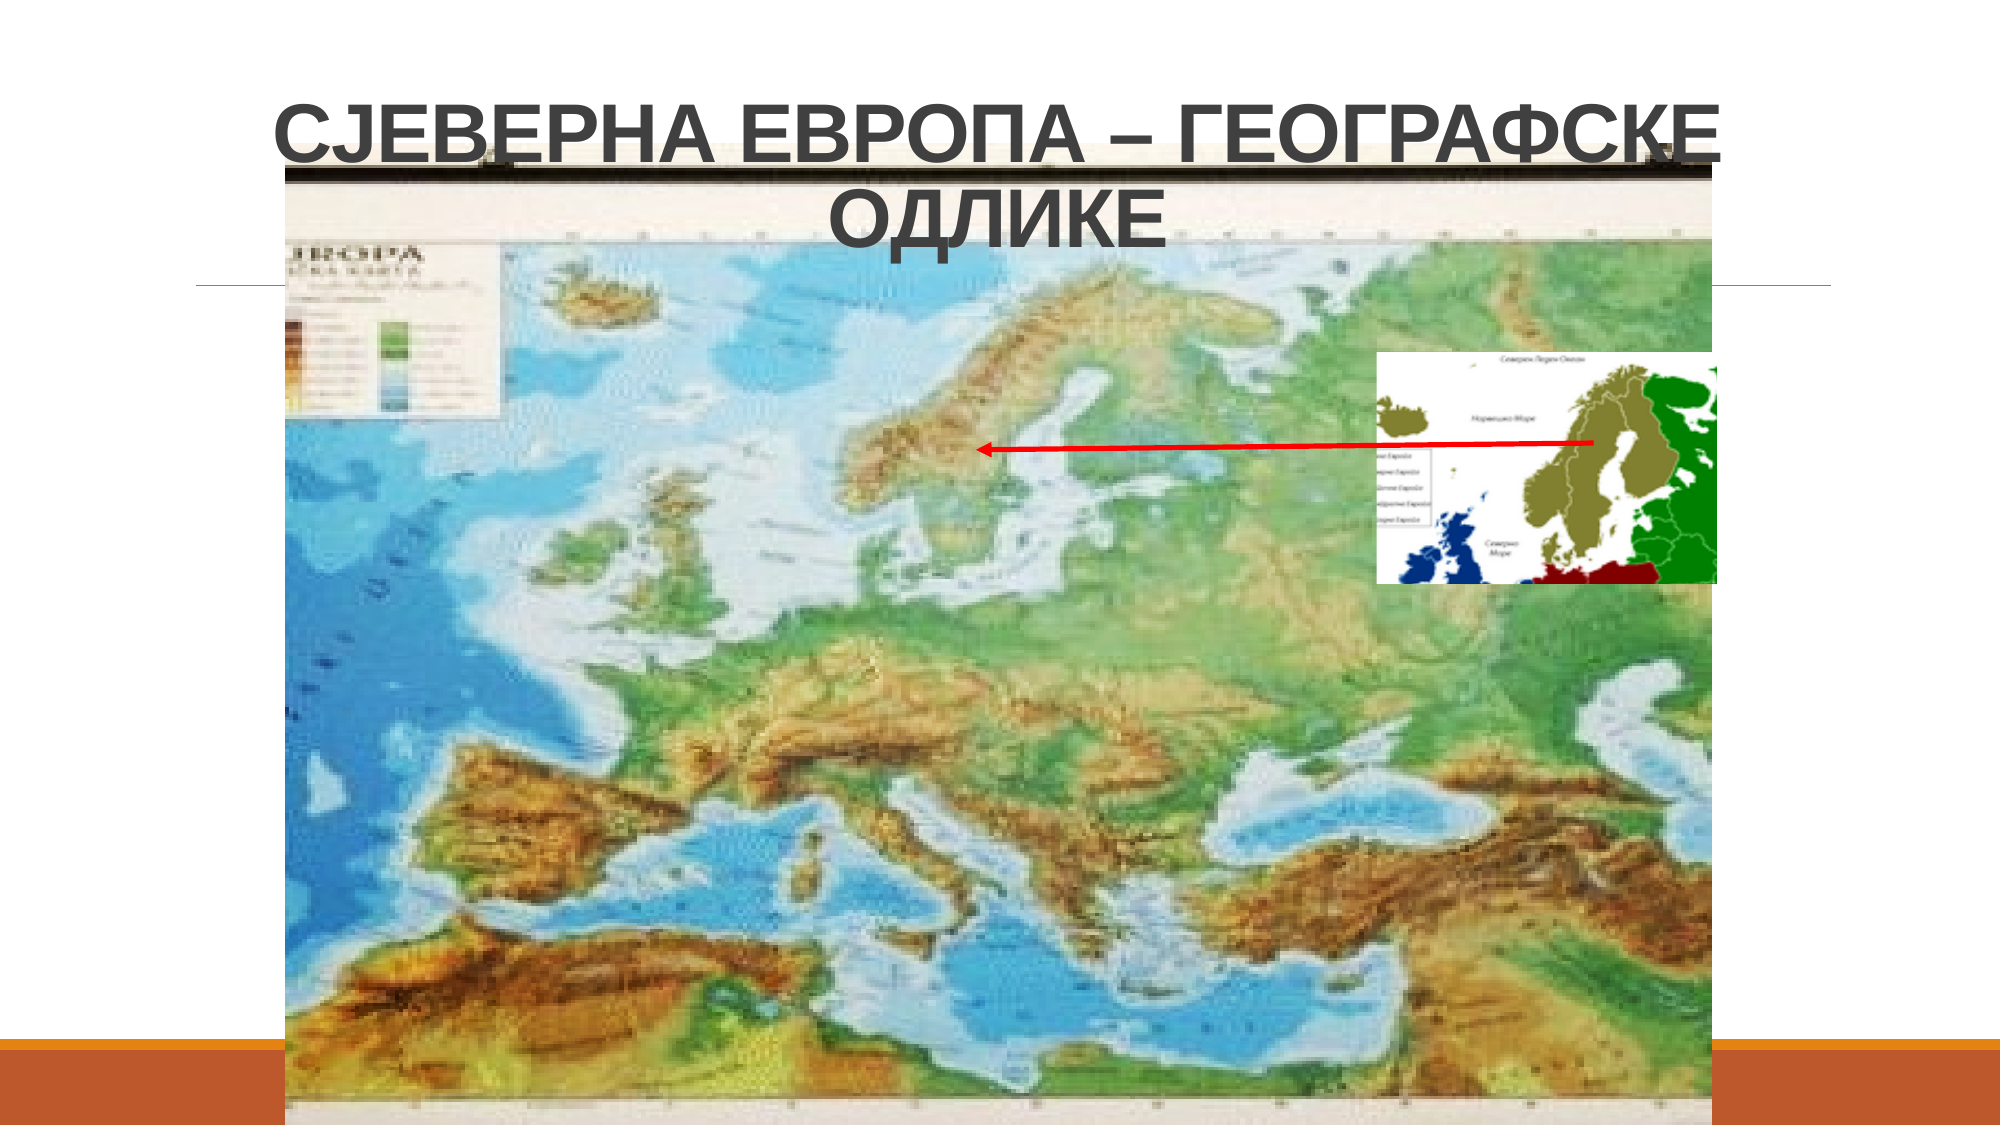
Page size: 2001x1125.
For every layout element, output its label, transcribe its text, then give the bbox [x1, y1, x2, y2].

picture [284, 142, 1718, 1125]
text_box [975, 442, 1595, 451]
title СЈЕВЕРНА ЕВРОПА – ГЕОГРАФСКЕ ОДЛИКЕ [78, 87, 1919, 1080]
